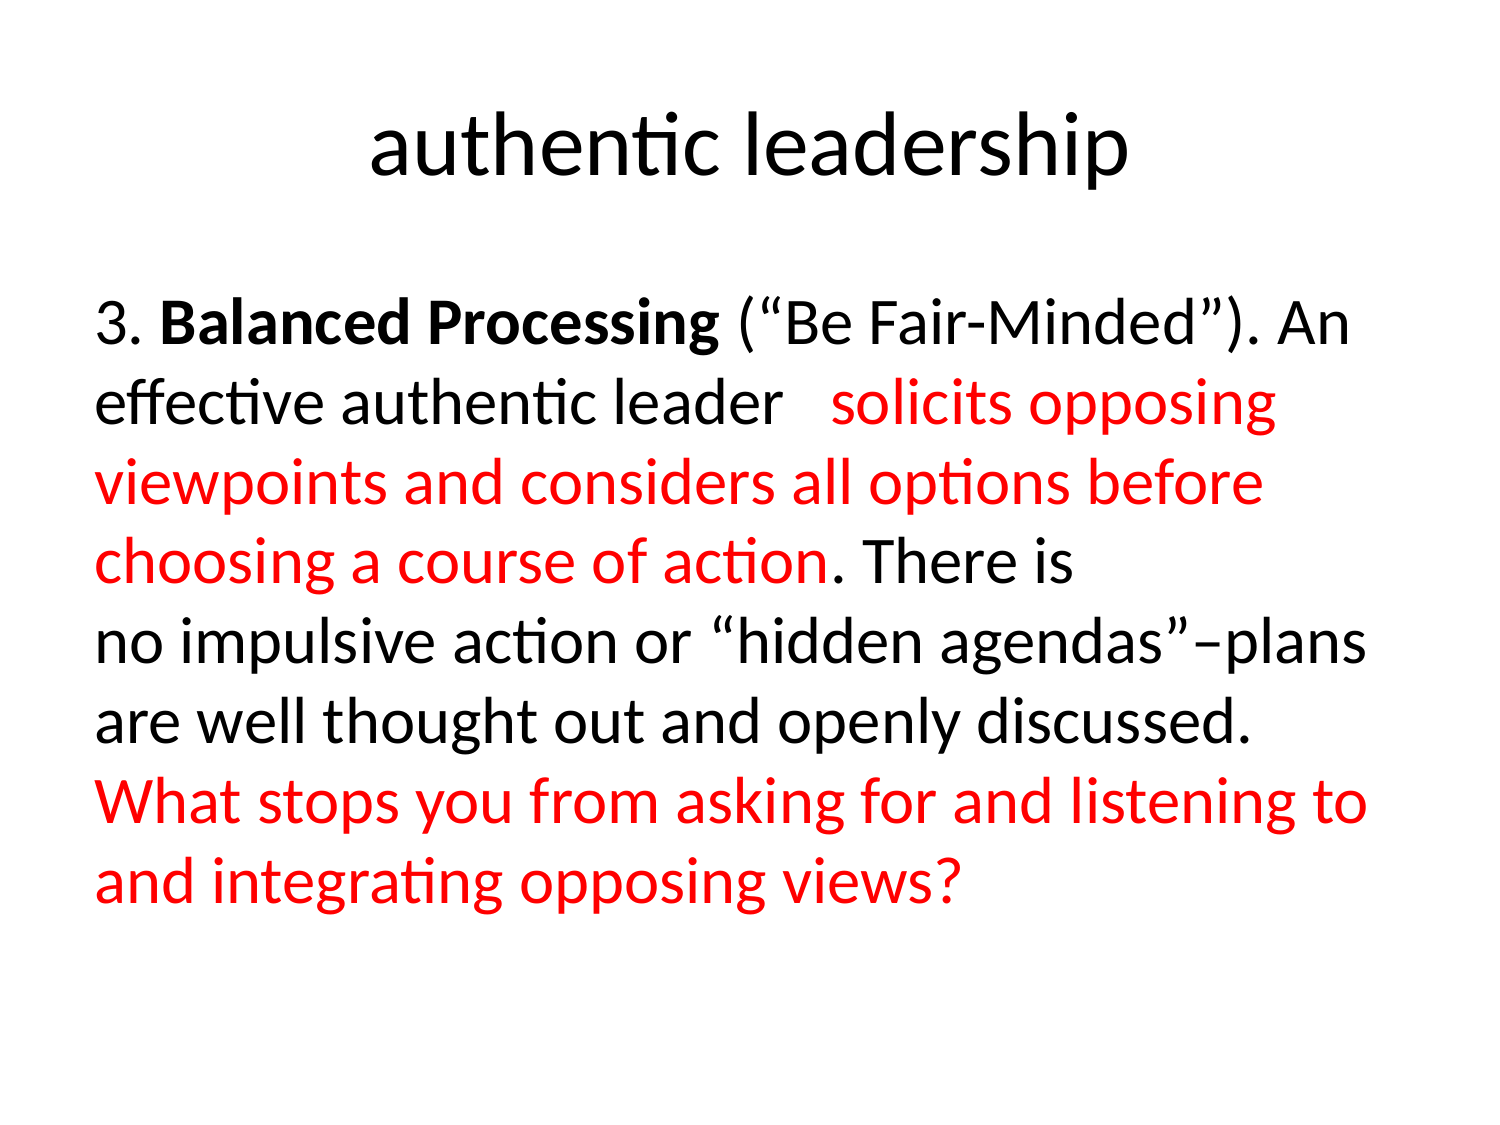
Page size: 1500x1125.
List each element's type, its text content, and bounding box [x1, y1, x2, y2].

list 3. Balanced Processing (“Be Fair-Minded”). An effective authentic leader solicits opposing viewpoints and considers all options before choosing a course of action. There is no impulsive action or “hidden agendas”–plans are well thought out and openly discussed. What stops you from asking for and listening to and integrating opposing views? [75, 262, 1425, 1005]
title authentic leadership [75, 45, 1425, 233]
